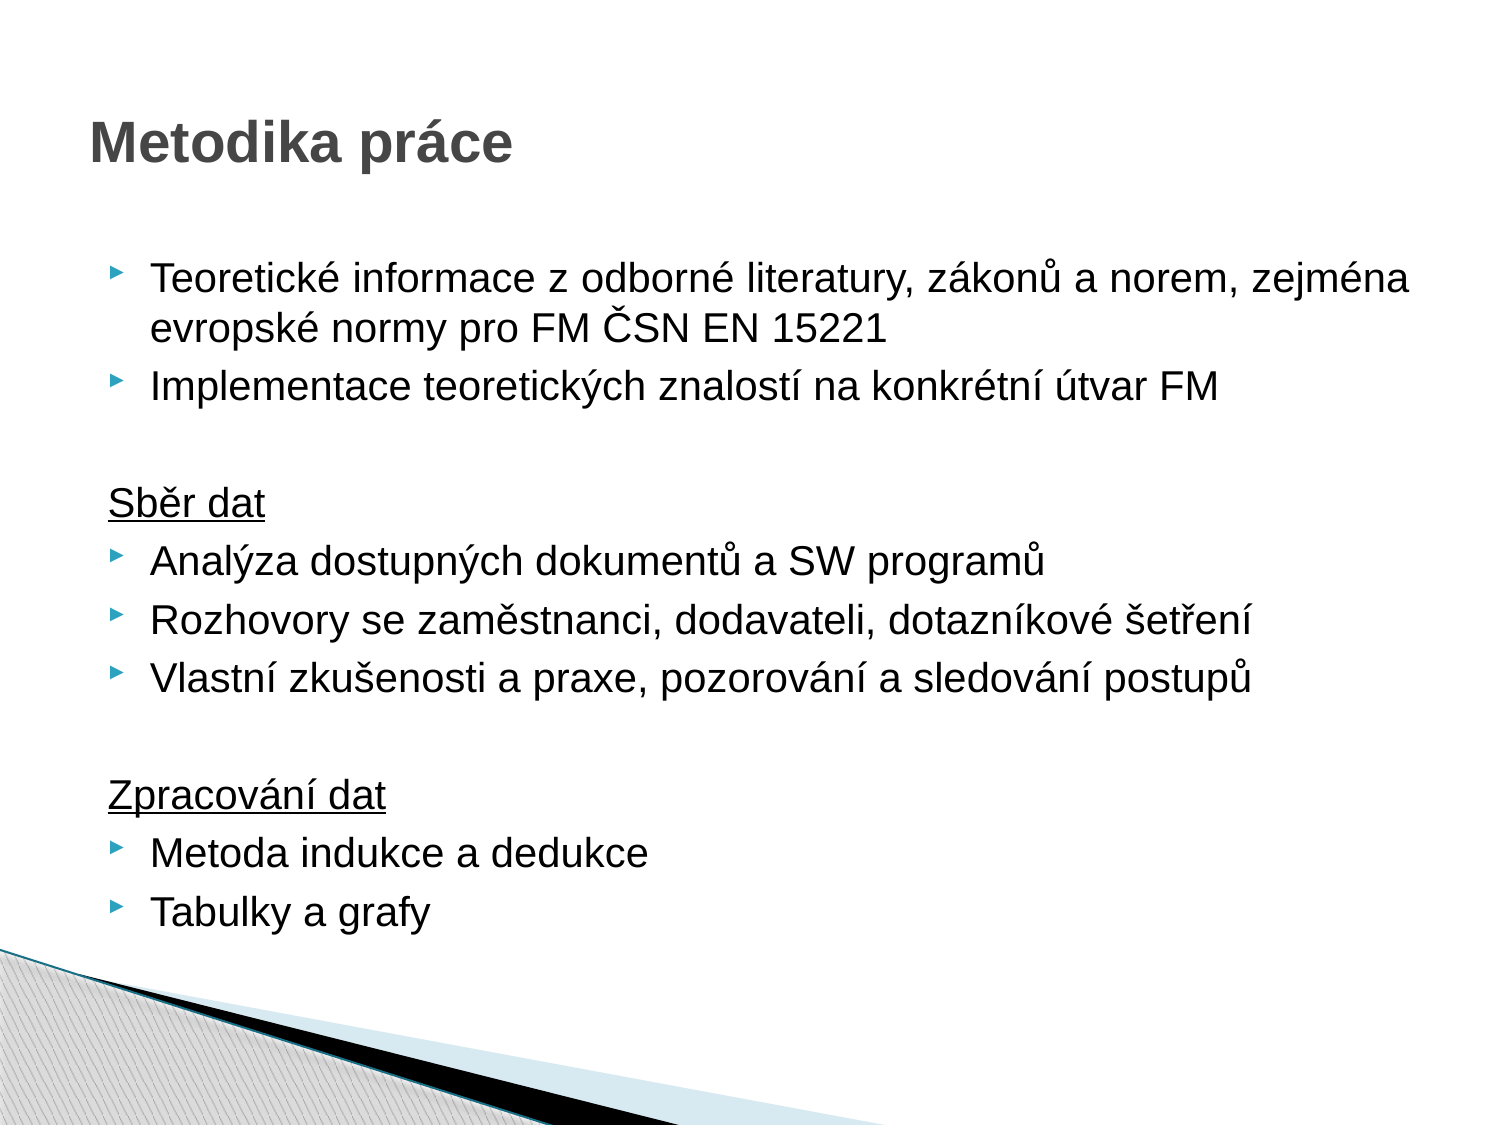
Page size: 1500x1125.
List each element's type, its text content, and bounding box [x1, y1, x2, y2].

list Teoretické informace z odborné literatury, zákonů a norem, zejména evropské normy pro FM ČSN EN 15221 Implementace teoretických znalostí na konkrétní útvar FM Sběr dat Analýza dostupných dokumentů a SW programů Rozhovory se zaměstnanci, dodavateli, dotazníkové šetření Vlastní zkušenosti a praxe, pozorování a sledování postupů Zpracování dat Metoda indukce a dedukce Tabulky a grafy [75, 243, 1425, 986]
title Metodika práce [75, 45, 1425, 233]
